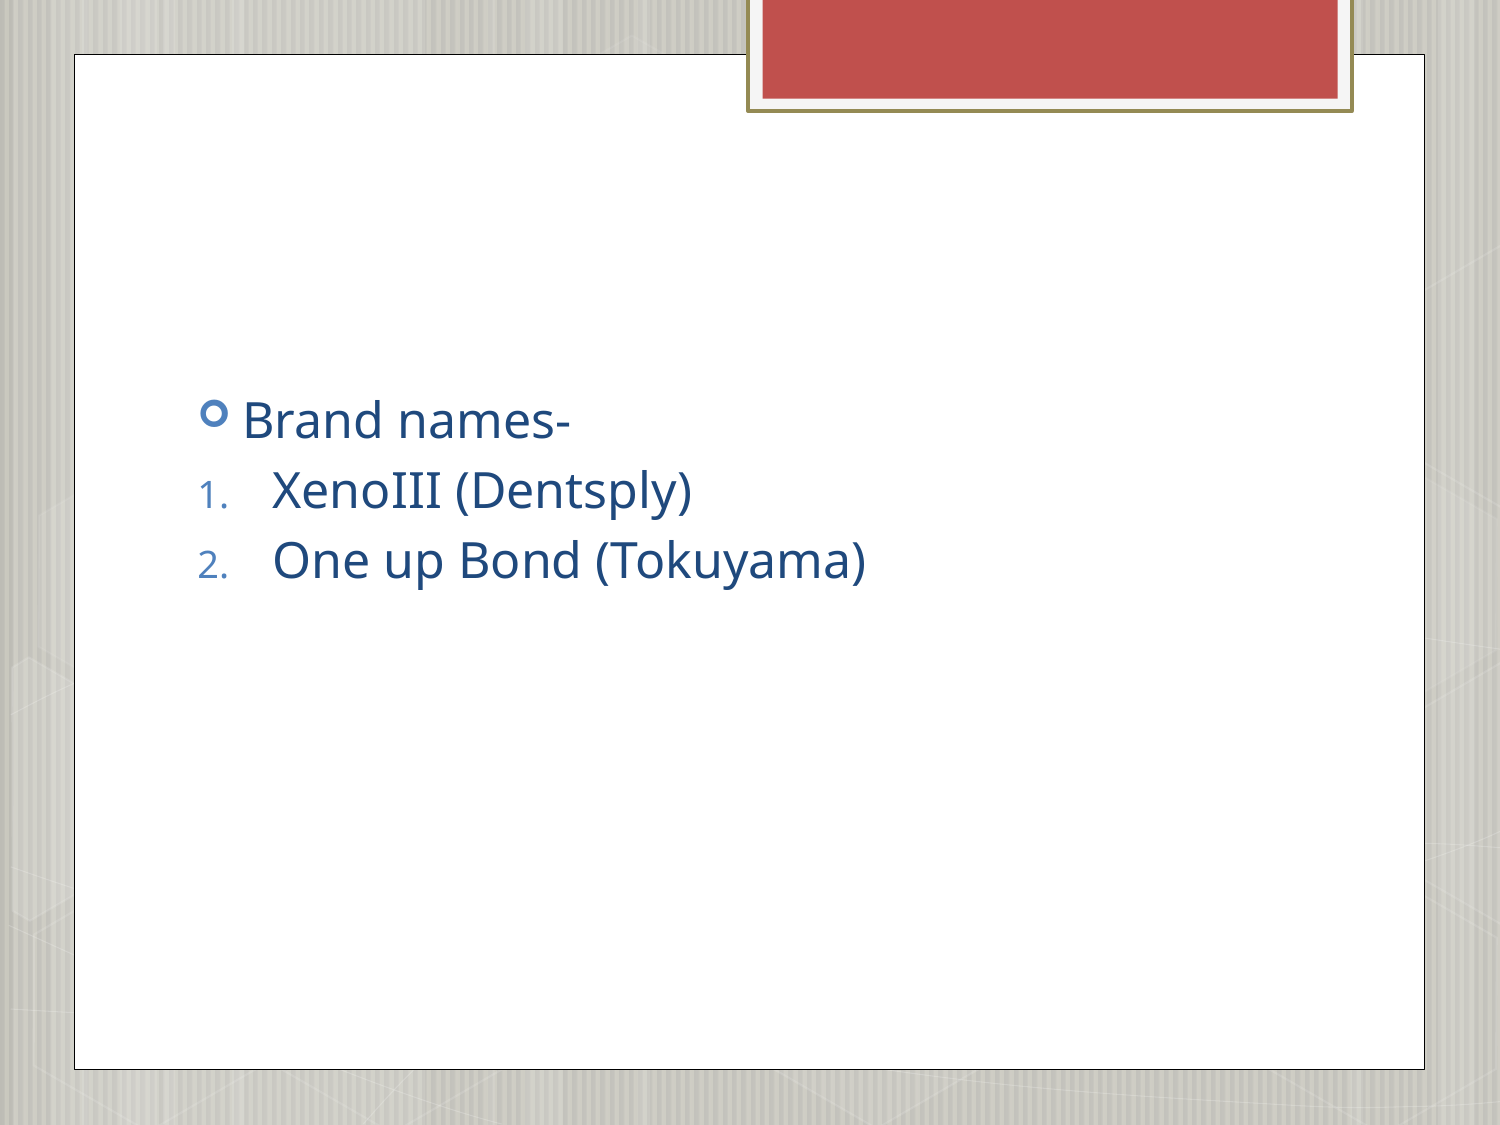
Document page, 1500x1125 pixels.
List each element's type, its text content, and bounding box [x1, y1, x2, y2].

list Brand names- XenoIII (Dentsply) One up Bond (Tokuyama) [171, 381, 1283, 957]
